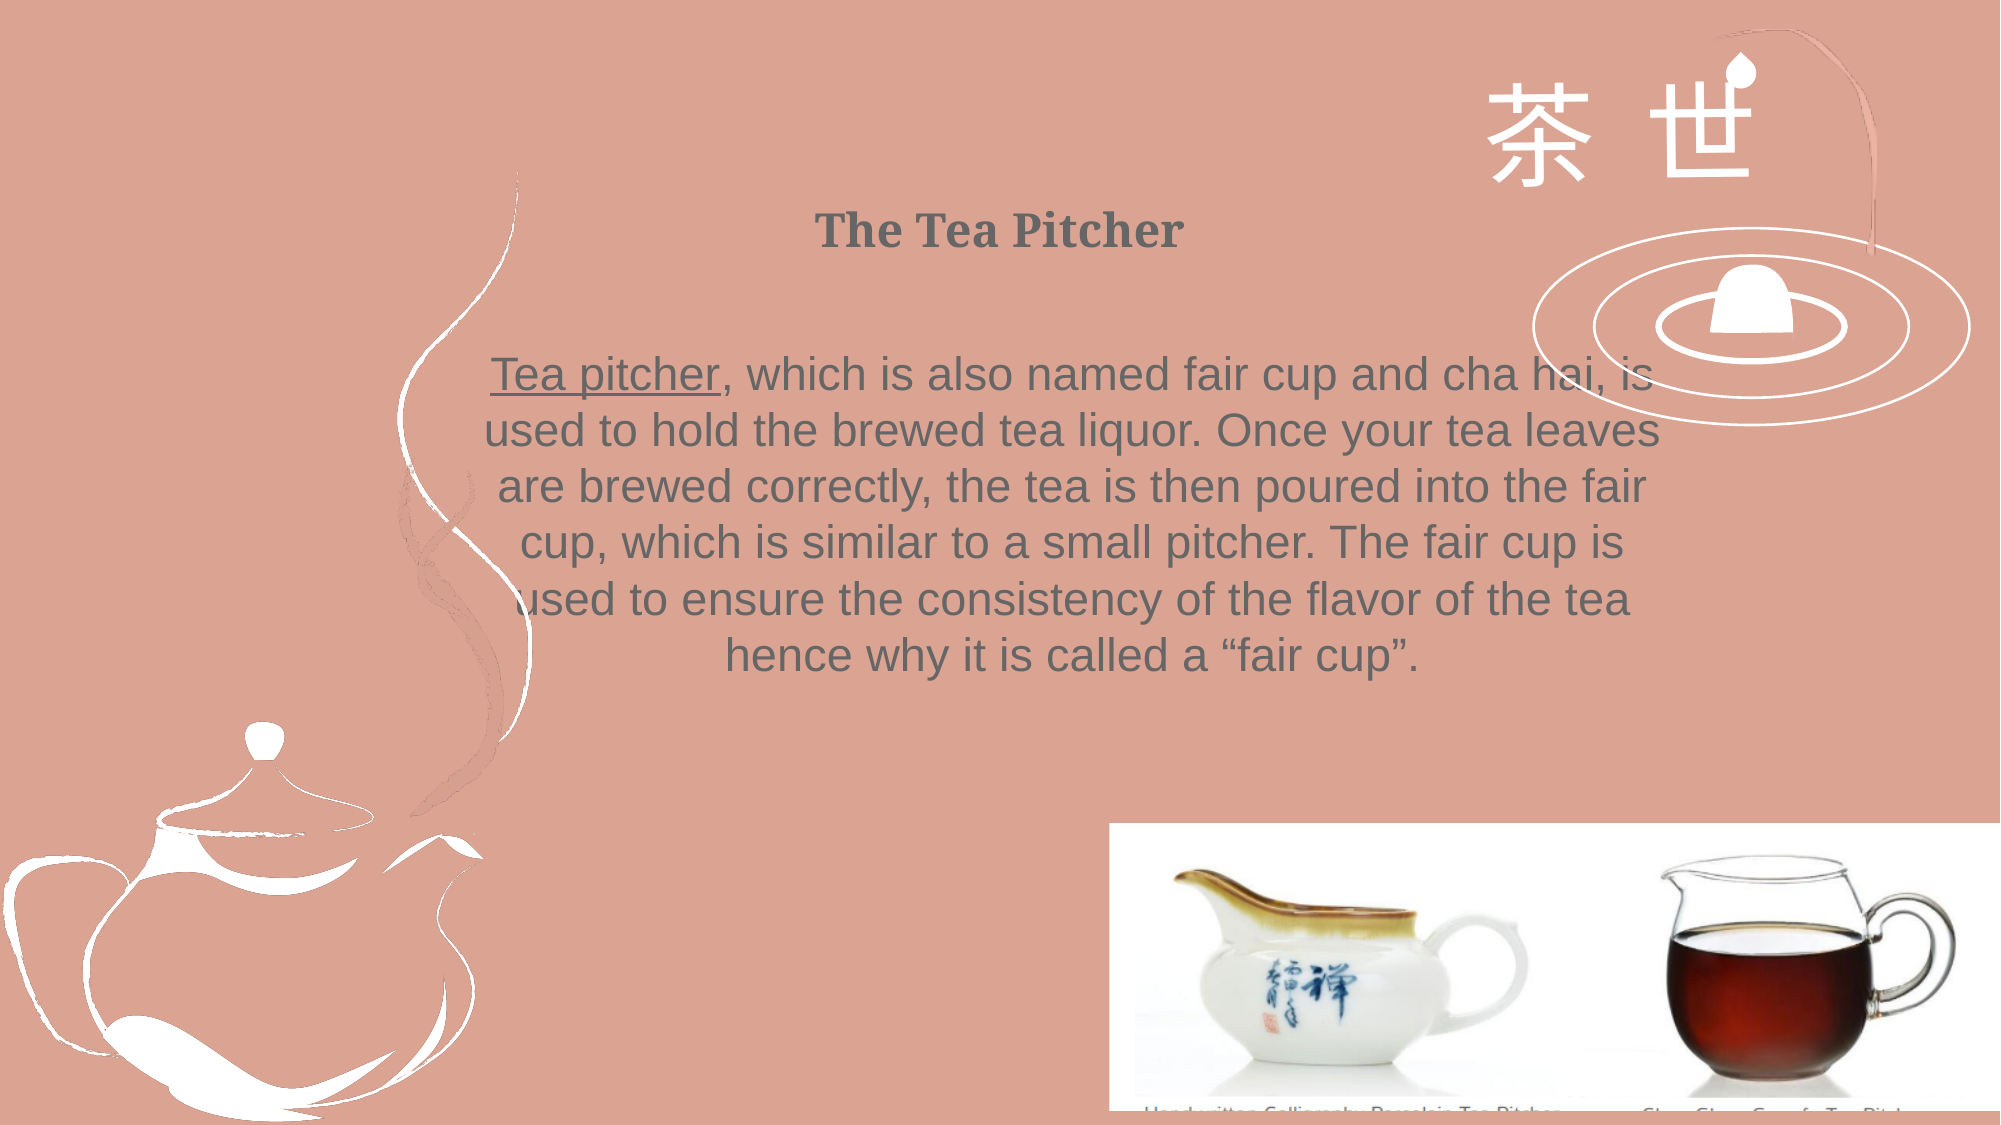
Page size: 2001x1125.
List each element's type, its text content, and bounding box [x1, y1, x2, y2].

text_box [1709, 264, 1794, 340]
text_box The Tea Pitcher [807, 193, 1193, 265]
picture [1709, 29, 1877, 256]
picture [1109, 823, 2001, 1111]
text_box [1658, 294, 1845, 362]
text_box [1594, 256, 1909, 398]
text_box Tea pitcher, which is also named fair cup and cha hai, is used to hold the brewed tea liquor. Once your tea leaves are brewed correctly, the tea is then poured into the fair cup, which is similar to a small pitcher. The fair cup is used to ensure the consistency of the flavor of the tea hence why it is called a “fair cup”. [533, 279, 1684, 689]
picture [2, 164, 533, 1122]
text_box 茶 世 [1474, 56, 1709, 209]
text_box [1533, 230, 1970, 426]
